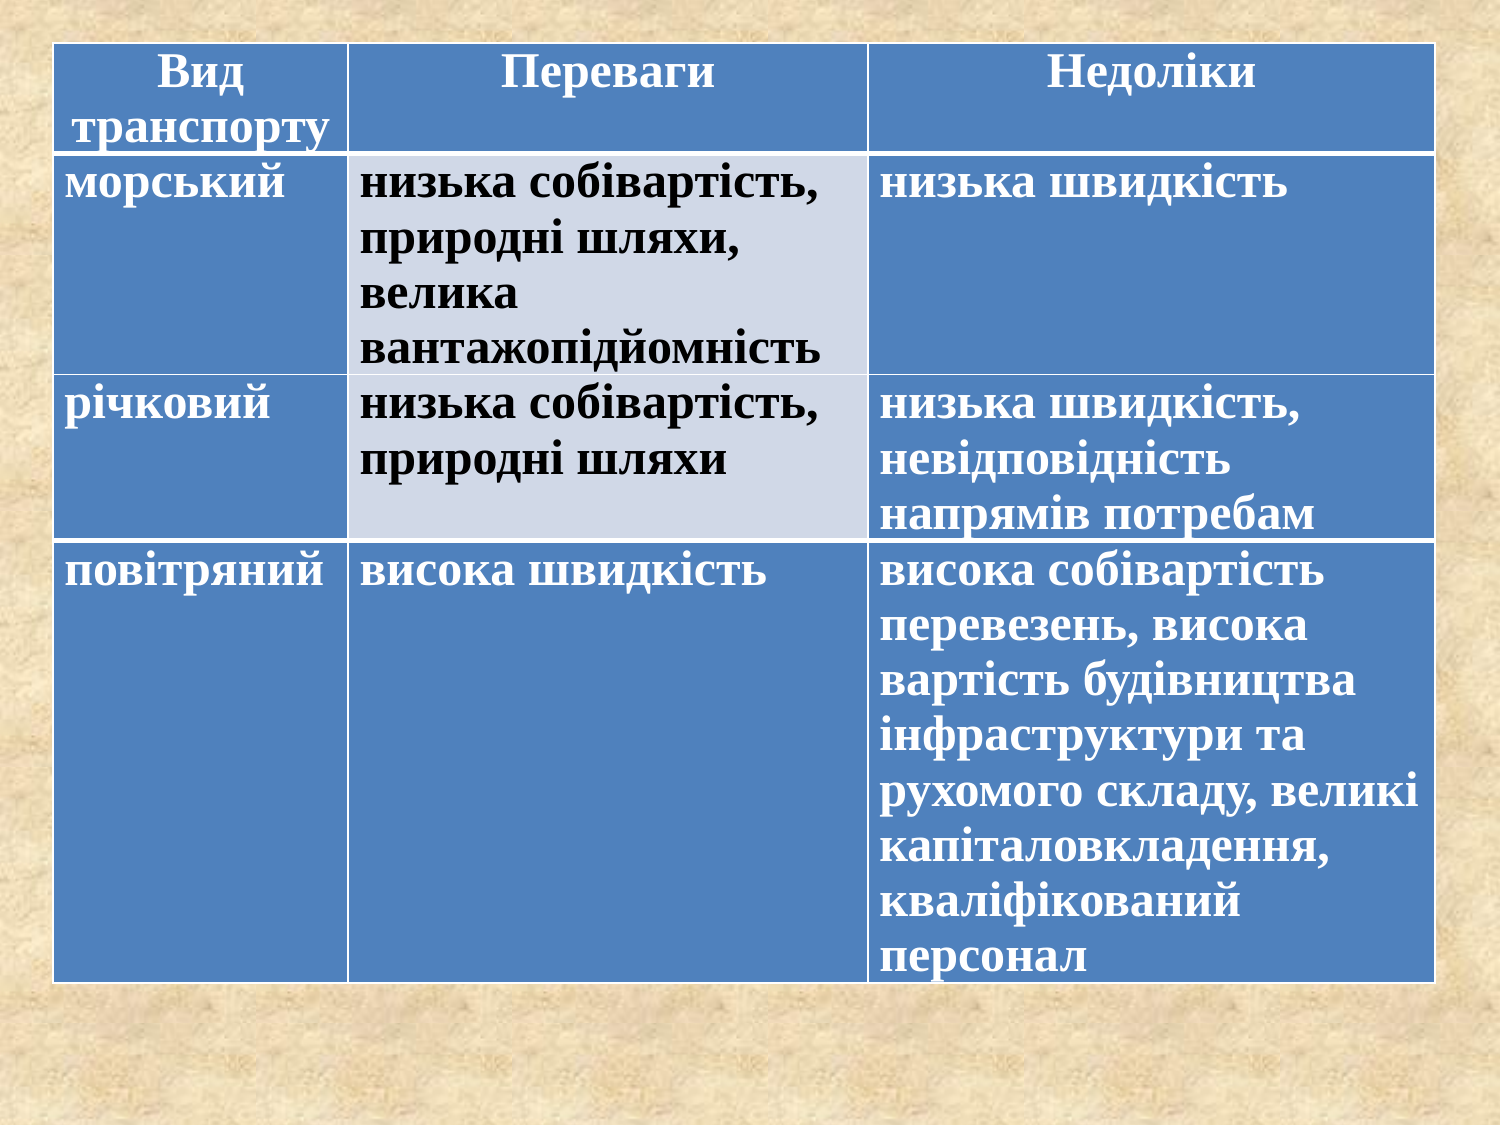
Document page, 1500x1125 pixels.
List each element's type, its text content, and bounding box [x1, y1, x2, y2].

table_cell річковий [54, 375, 347, 538]
table_header Недоліки [869, 44, 1434, 151]
table_cell низька швидкість, невідповідність напрямів потребам [869, 375, 1434, 538]
table_cell висока собівартість перевезень, висока вартість будівництва інфраструктури та рухомого складу, великі капіталовкладення, кваліфікований персонал [869, 543, 1434, 982]
table_cell низька швидкість [869, 156, 1434, 374]
picture [0, 0, 1500, 1125]
table_header Переваги [349, 44, 867, 151]
table_cell морський [54, 156, 347, 374]
table_cell низька собівартість, природні шляхи, велика вантажопідйомність [349, 156, 867, 374]
table_cell низька собівартість, природні шляхи [349, 375, 867, 538]
table_header Вид транспорту [54, 44, 347, 151]
table_cell висока швидкість [349, 543, 867, 982]
table_cell повітряний [54, 543, 347, 982]
